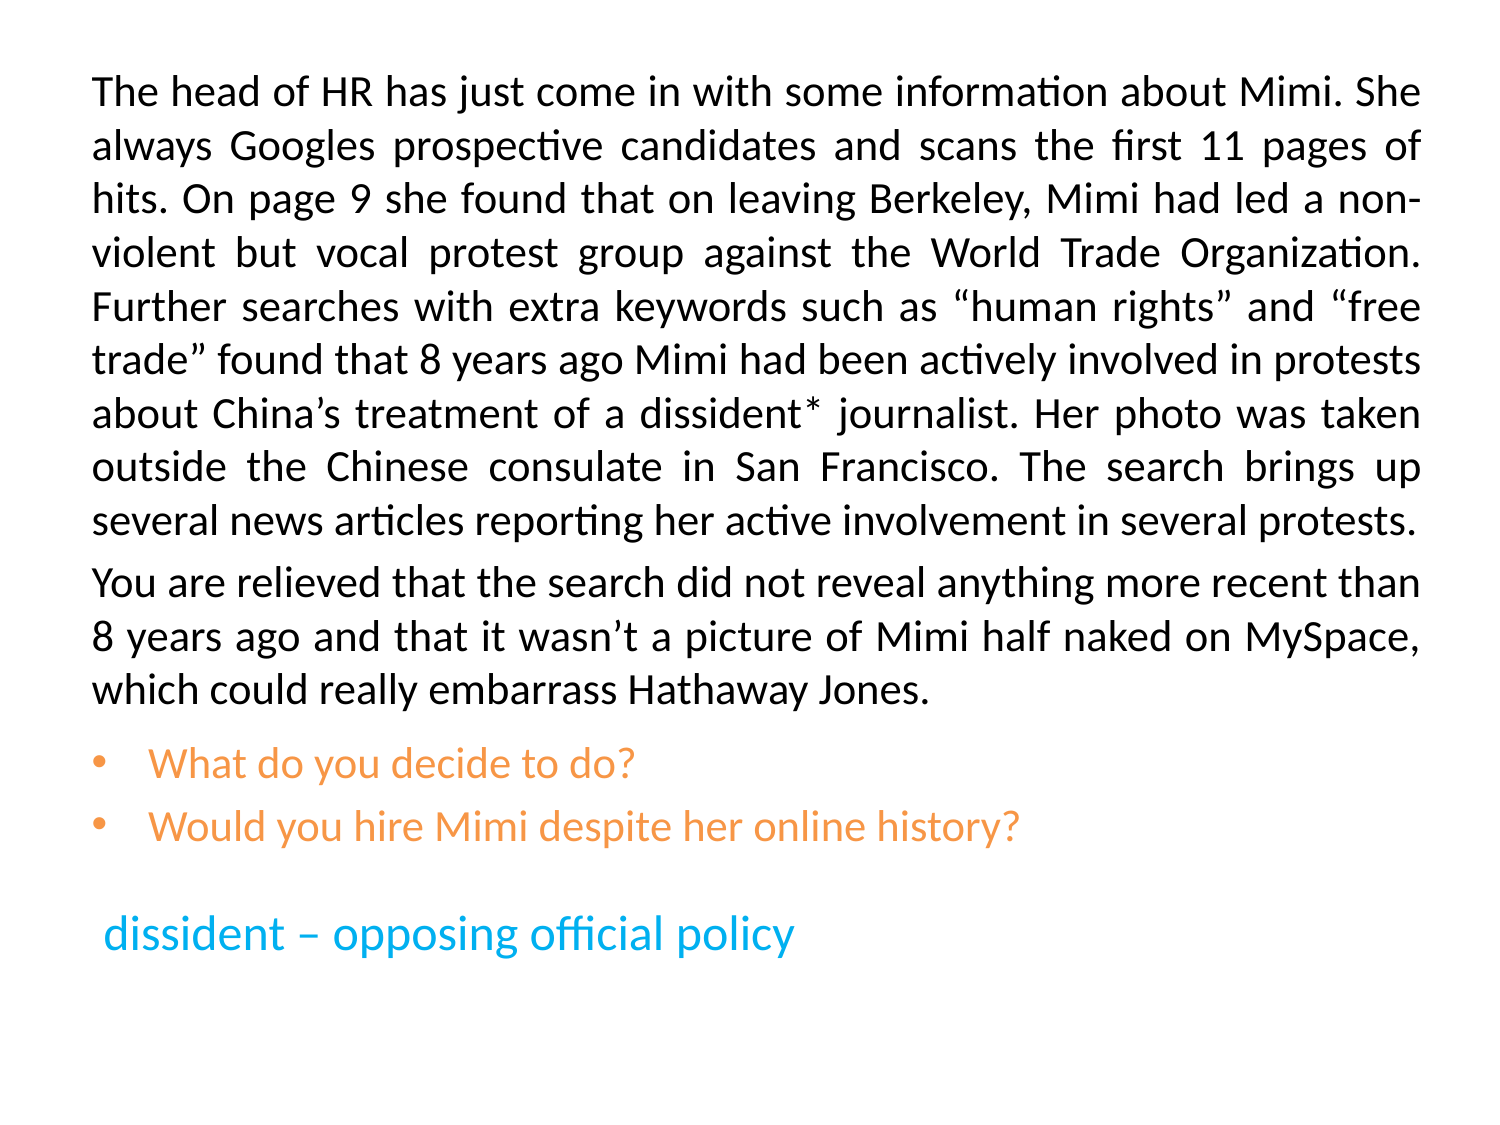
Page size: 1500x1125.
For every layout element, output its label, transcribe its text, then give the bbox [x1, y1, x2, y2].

list The head of HR has just come in with some information about Mimi. She always Googles prospective candidates and scans the first 11 pages of hits. On page 9 she found that on leaving Berkeley, Mimi had led a non-violent but vocal protest group against the World Trade Organization. Further searches with extra keywords such as “human rights” and “free trade” found that 8 years ago Mimi had been actively involved in protests about China’s treatment of a dissident* journalist. Her photo was taken outside the Chinese consulate in San Francisco. The search brings up several news articles reporting her active involvement in several protests. You are relieved that the search did not reveal anything more recent than 8 years ago and that it wasn’t a picture of Mimi half naked on MySpace, which could really embarrass Hathaway Jones. What do you decide to do? Would you hire Mimi despite her online history? [76, 54, 1439, 858]
text_box dissident – opposing official policy [88, 893, 1471, 968]
